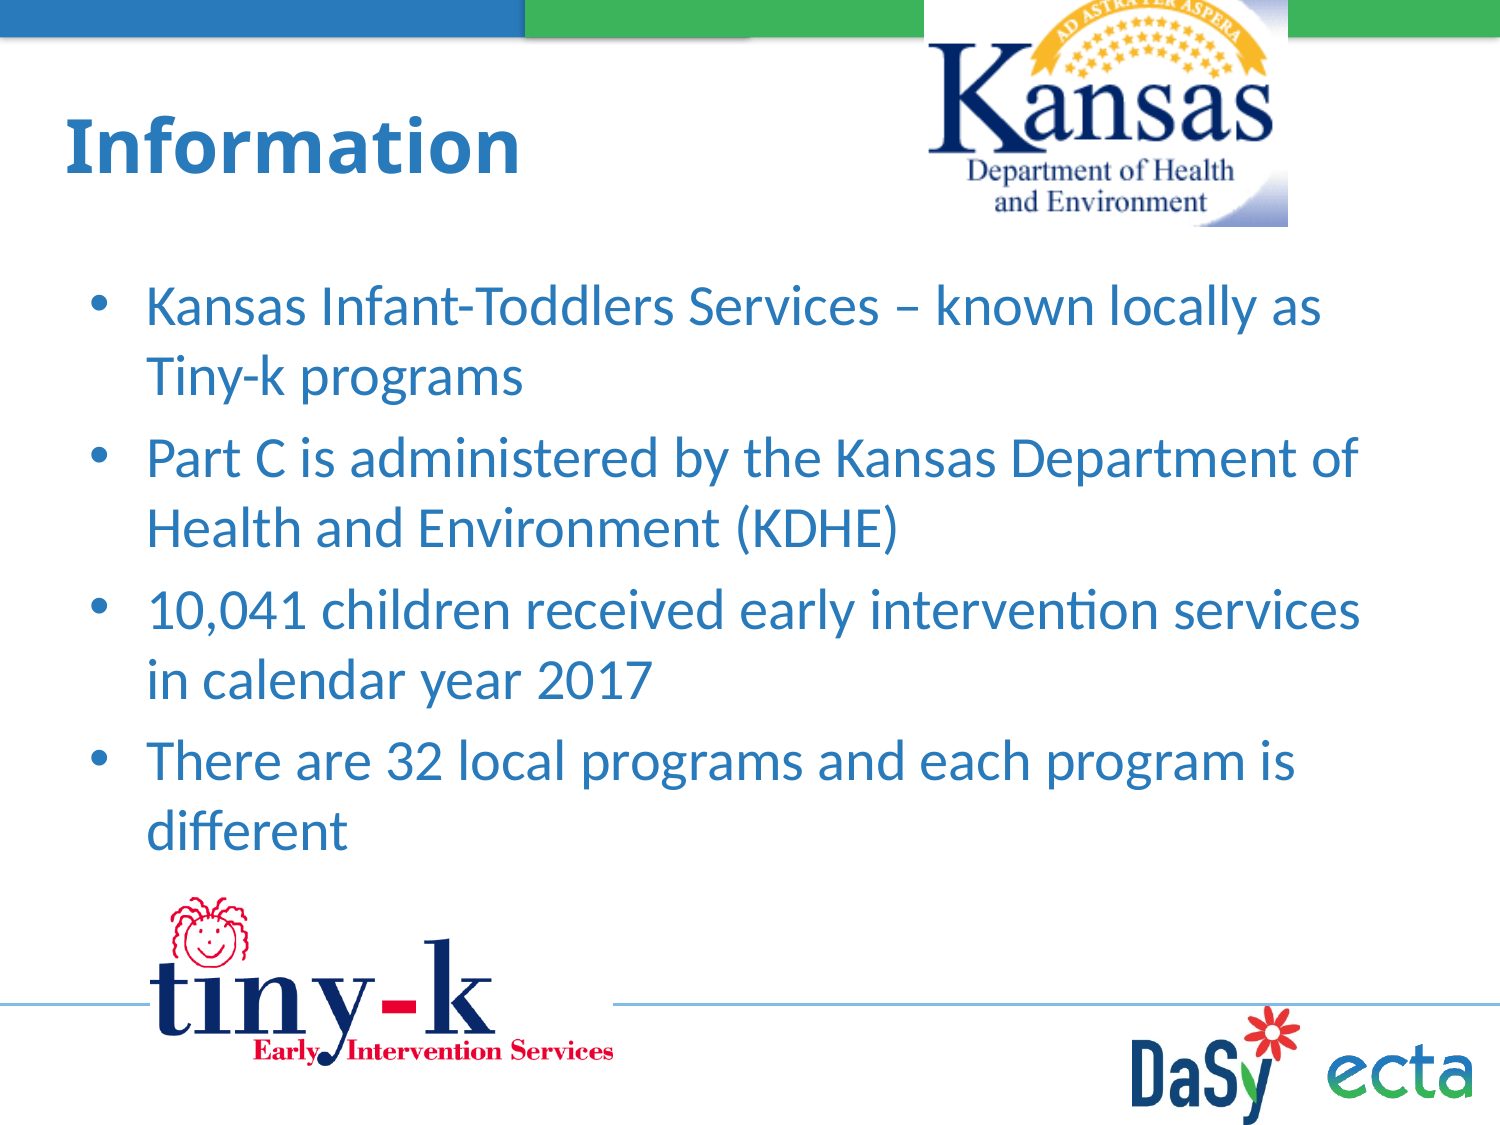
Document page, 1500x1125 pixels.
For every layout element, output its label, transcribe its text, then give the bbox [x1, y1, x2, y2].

picture [1312, 1037, 1487, 1105]
picture [924, 0, 1288, 227]
list Kansas Infant-Toddlers Services – known locally as Tiny-k programs Part C is administered by the Kansas Department of Health and Environment (KDHE) 10,041 children received early intervention services in calendar year 2017 There are 32 local programs and each program is different [75, 260, 1425, 875]
picture [149, 897, 613, 1067]
picture [1132, 1006, 1300, 1125]
title Information [49, 49, 1401, 238]
